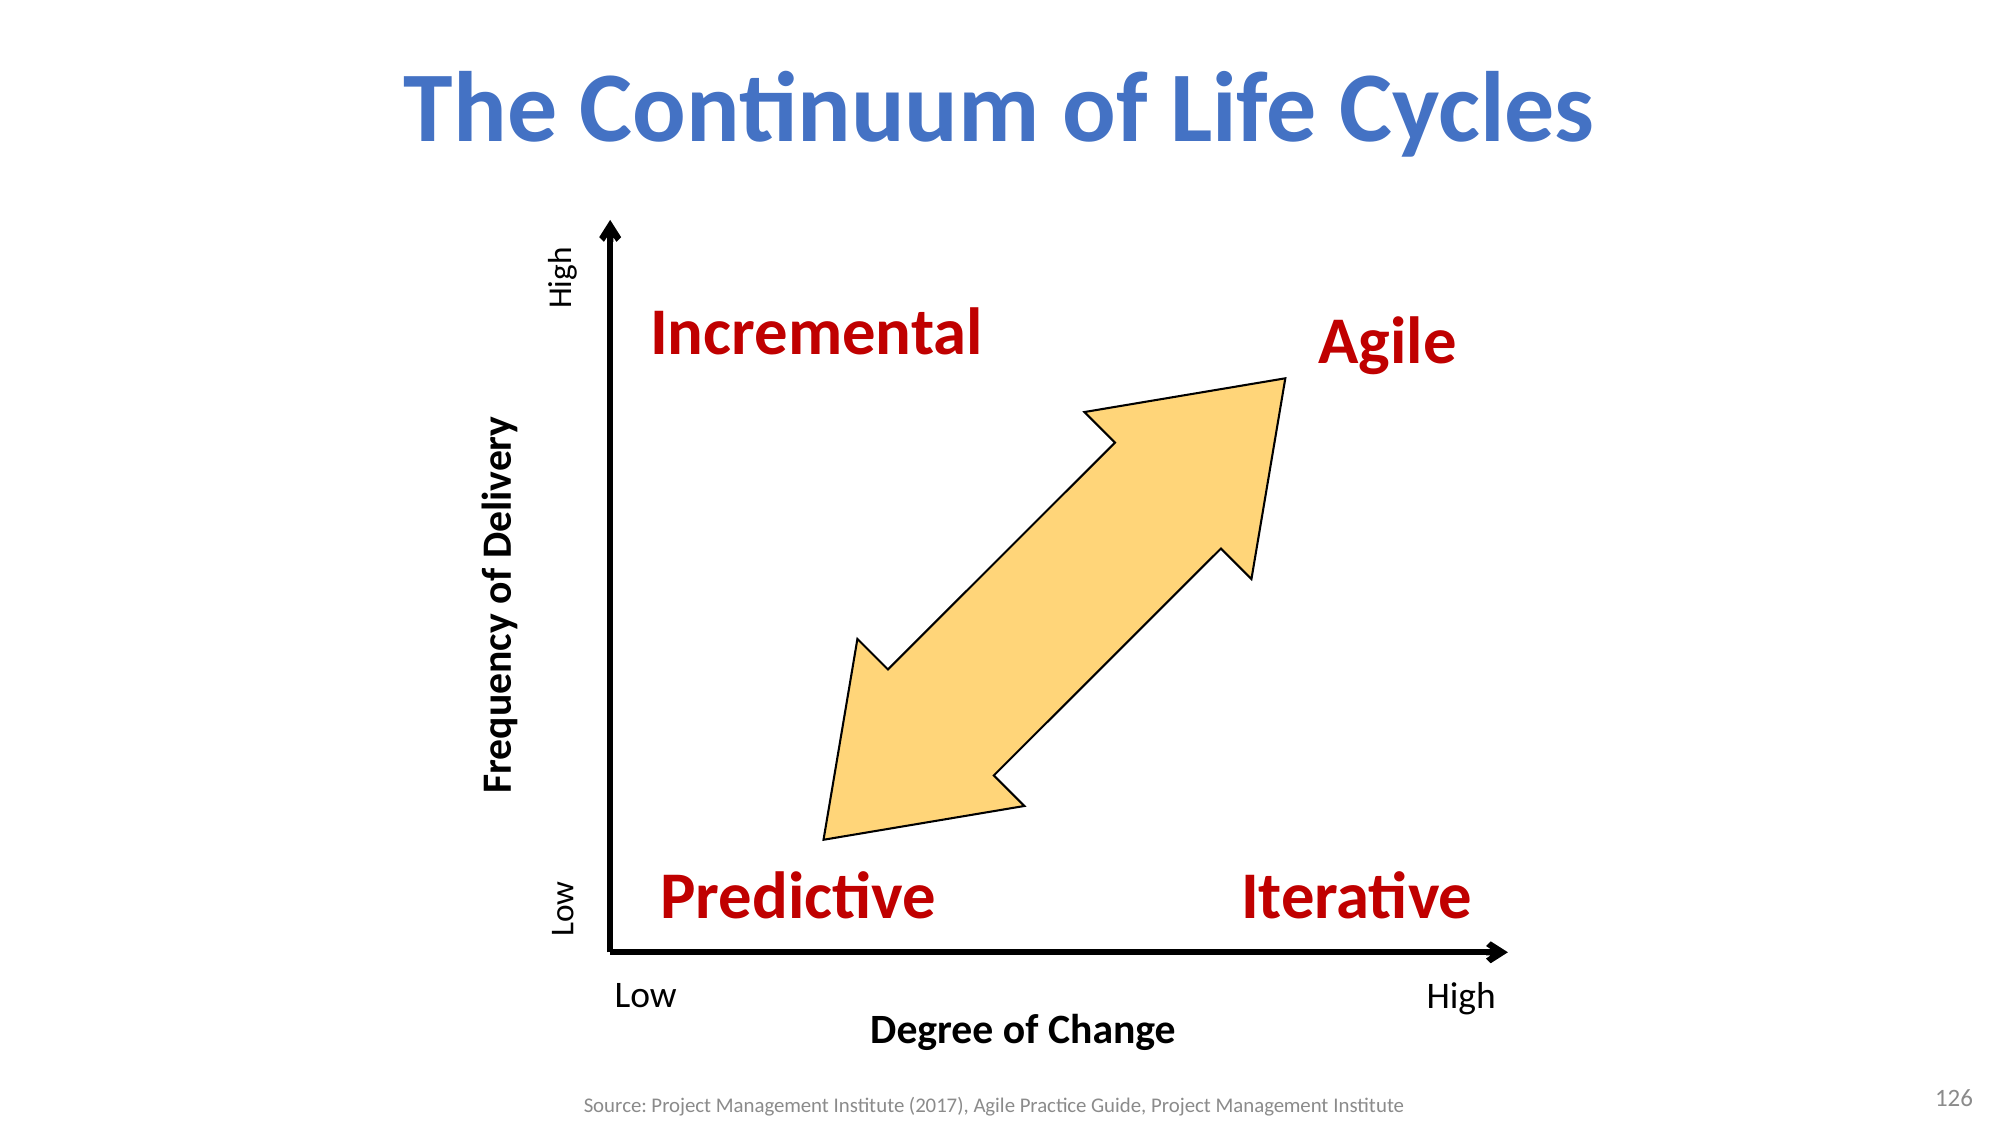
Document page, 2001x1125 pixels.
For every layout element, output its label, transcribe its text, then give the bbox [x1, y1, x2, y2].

text_box Low [532, 866, 588, 952]
text_box High [1411, 964, 1511, 1024]
text_box Agile [1303, 289, 1472, 384]
title The Continuum of Life Cycles [324, 30, 1675, 173]
text_box Predictive [645, 844, 951, 940]
text_box Iterative [1226, 844, 1488, 940]
text_box Degree of Change [855, 994, 1191, 1060]
text_box High [530, 232, 585, 324]
text_box Low [599, 962, 692, 1023]
text_box Frequency of Delivery [461, 401, 527, 809]
text_box Incremental [635, 280, 999, 376]
footer Source: Project Management Institute (2017), Agile Practice Guide, Project Management Institute [350, 1082, 1638, 1125]
text_box [822, 377, 1287, 842]
slide_number 126 [1830, 1076, 1989, 1116]
